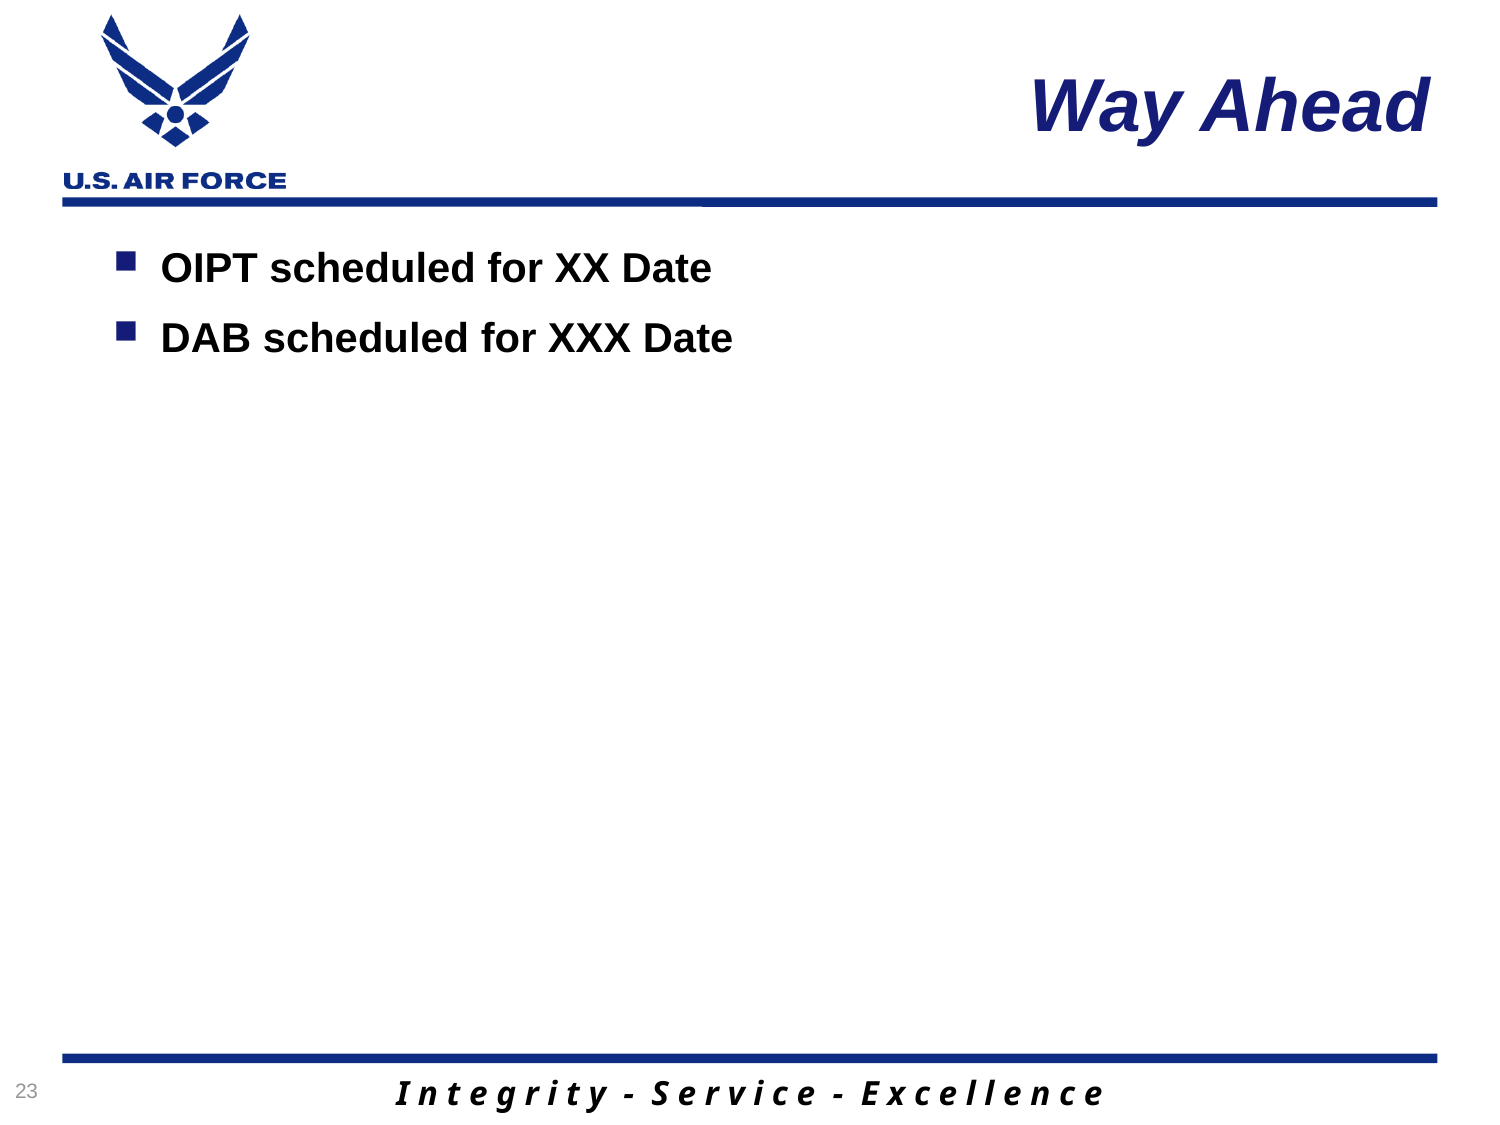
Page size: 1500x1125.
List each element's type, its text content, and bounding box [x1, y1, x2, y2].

list OIPT scheduled for XX Date DAB scheduled for XXX Date [98, 232, 1444, 1067]
title Way Ahead [507, 26, 1445, 227]
picture [64, 14, 286, 189]
slide_number 23 [0, 1070, 201, 1121]
